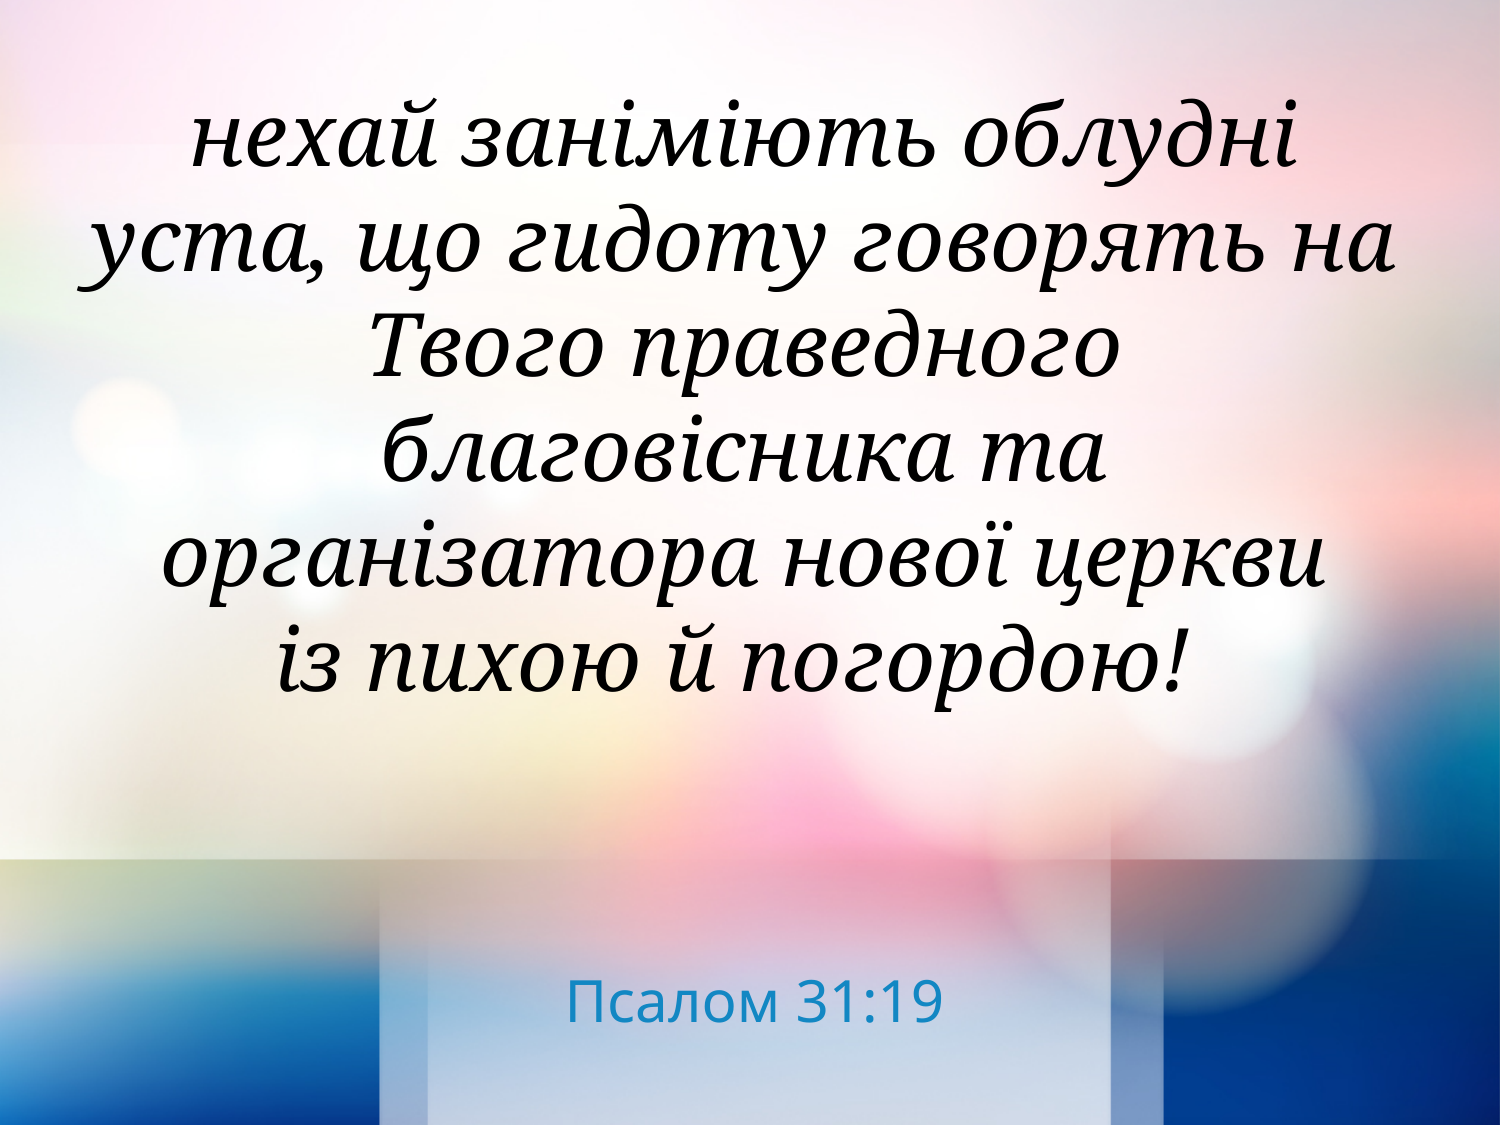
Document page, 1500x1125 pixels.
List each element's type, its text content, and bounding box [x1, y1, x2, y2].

picture [0, 0, 1500, 1125]
text_box Псалом 31:19 [75, 940, 1434, 1042]
text_box нехай заніміють облудні уста, що гидоту говорять на Твого праведного благовісника та організатора нової церкви із пихою й погордою! [54, 42, 1434, 716]
